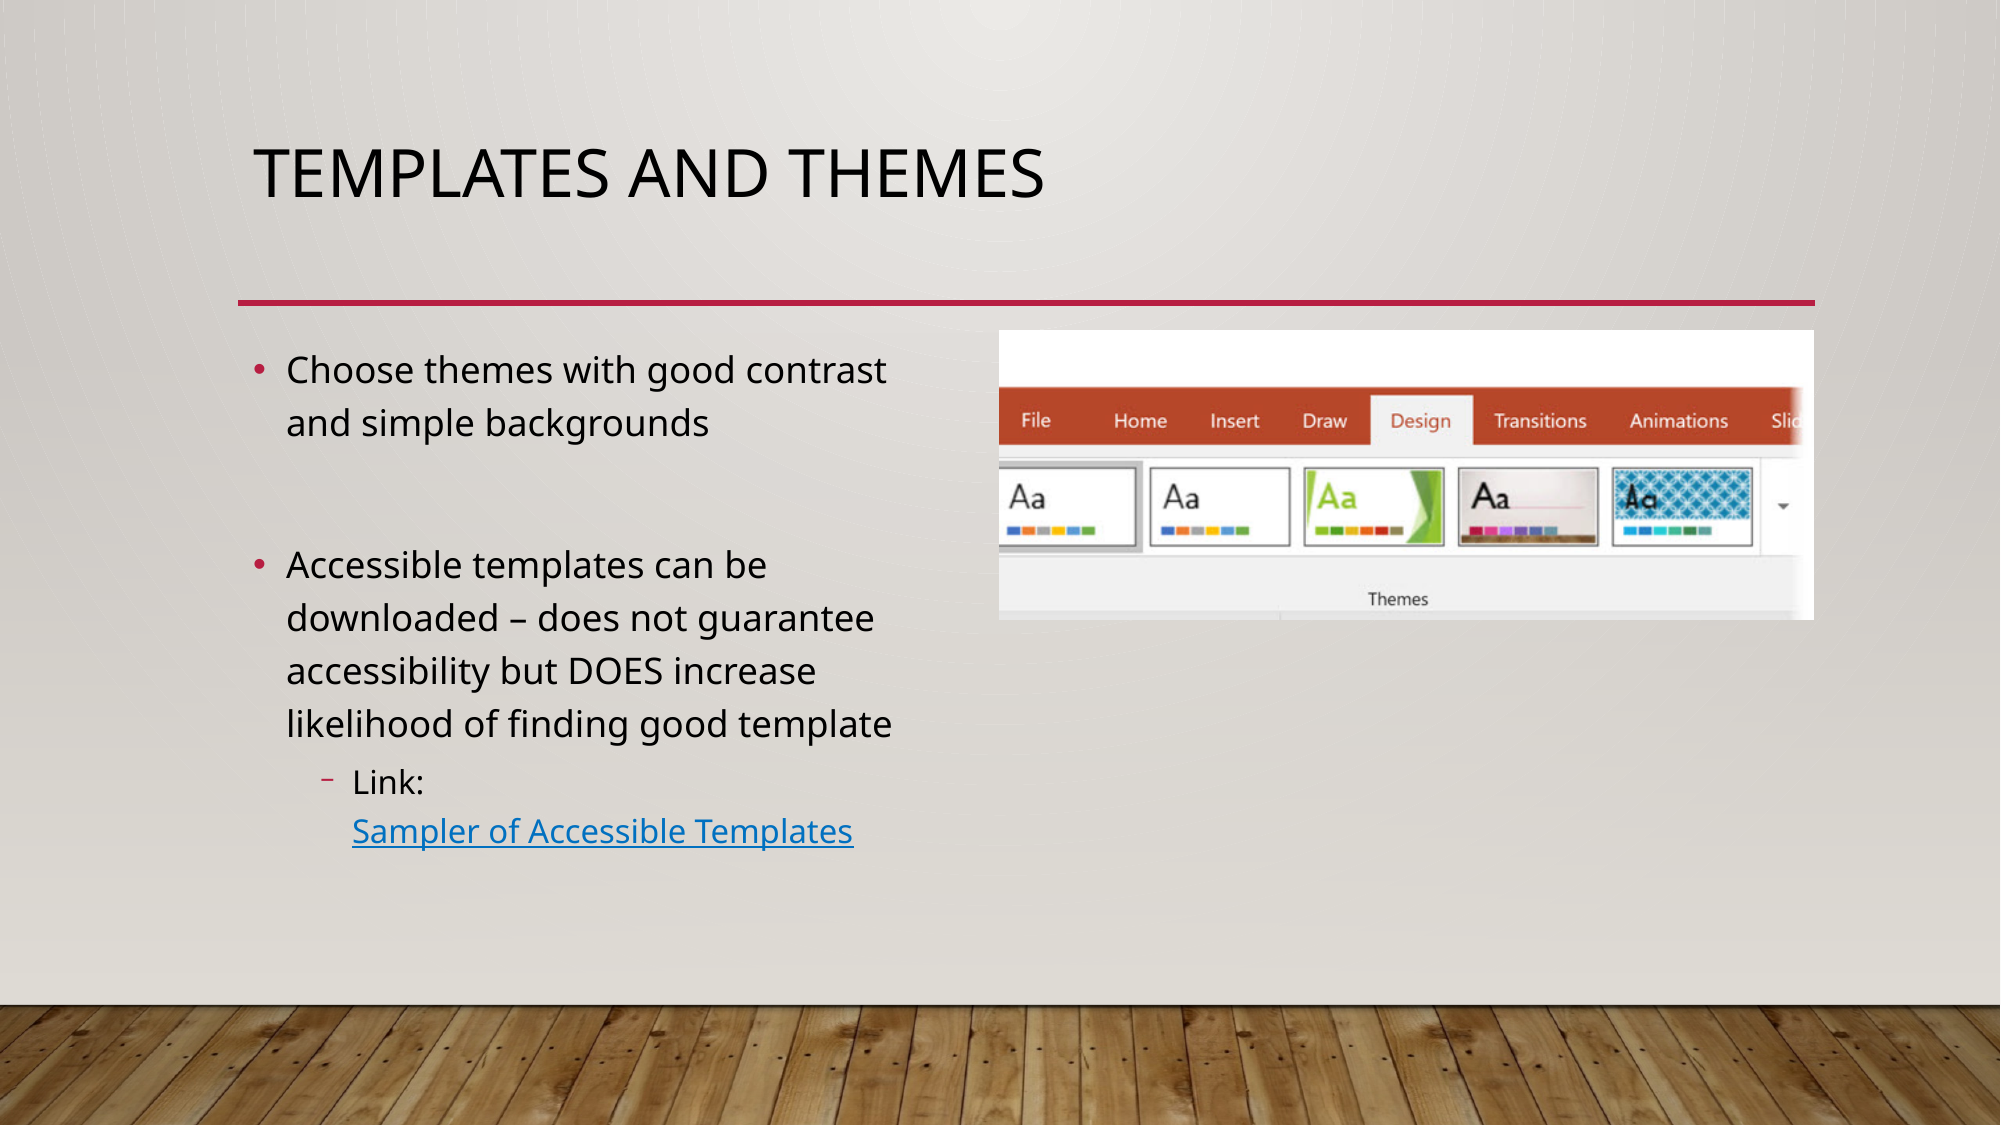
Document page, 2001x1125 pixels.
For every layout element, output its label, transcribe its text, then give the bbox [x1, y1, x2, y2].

picture [0, 1005, 2000, 1125]
title Templates and Themes [238, 131, 1814, 305]
picture [999, 330, 1814, 620]
list Choose themes with good contrast and simple backgrounds Accessible templates can be downloaded – does not guarantee accessibility but DOES increase likelihood of finding good template Link: Sampler of Accessible Templates [238, 330, 921, 897]
